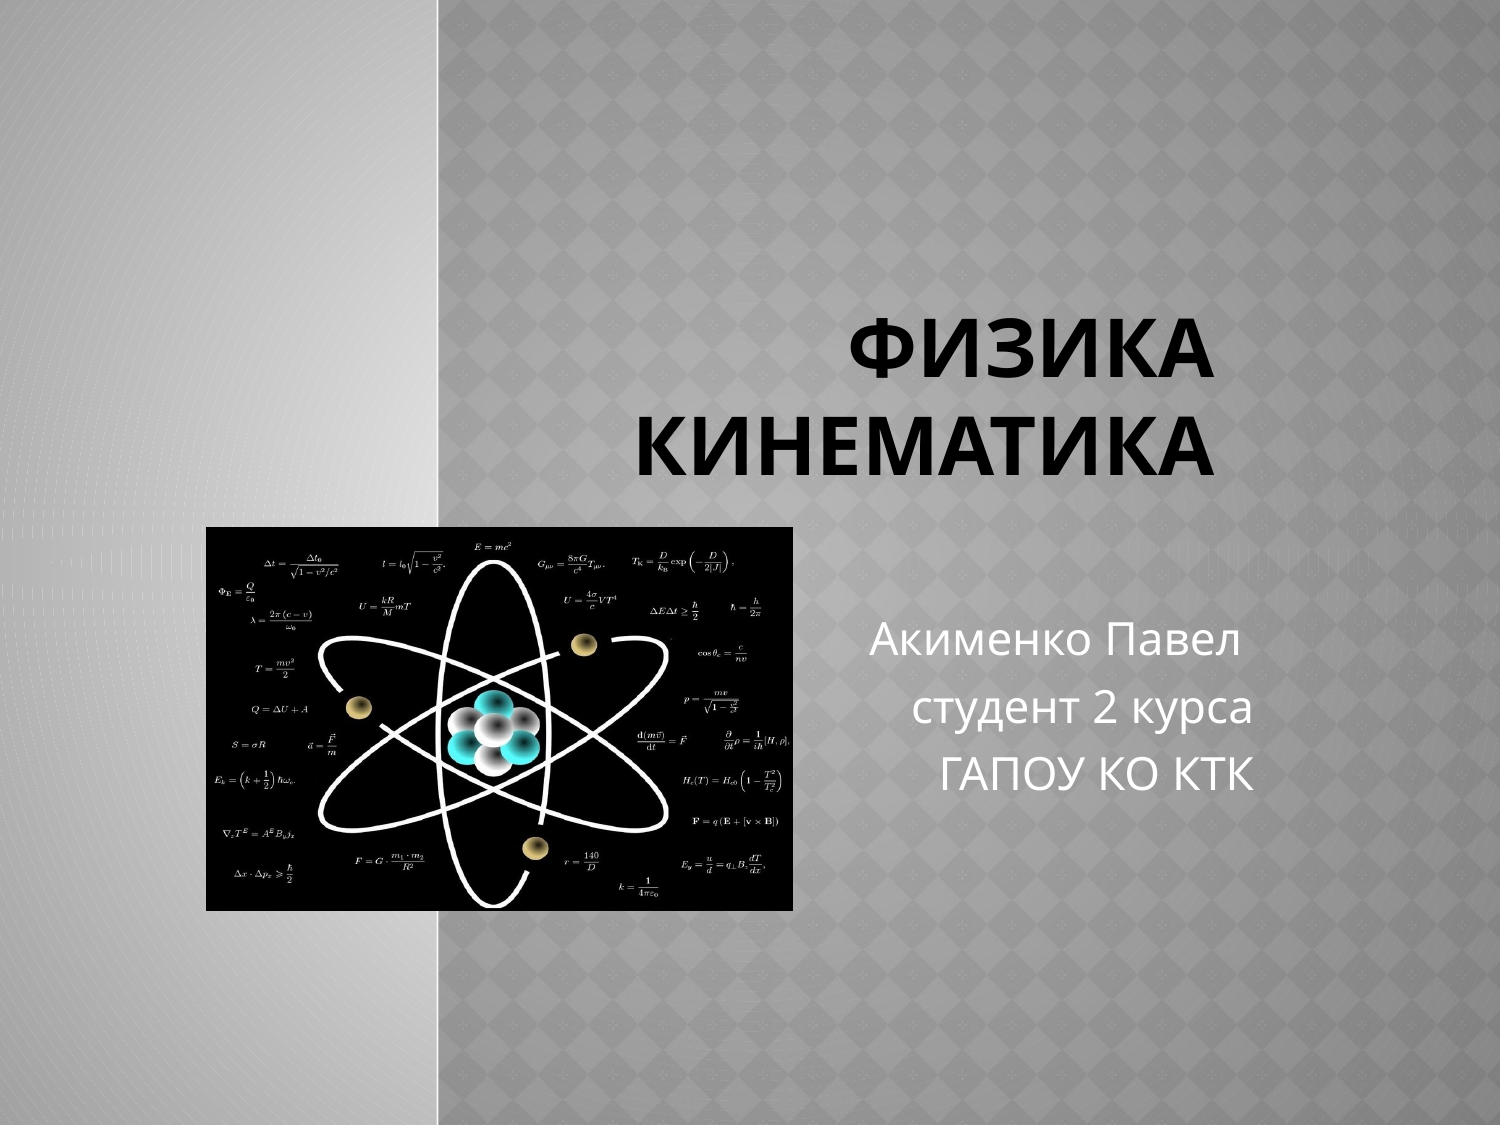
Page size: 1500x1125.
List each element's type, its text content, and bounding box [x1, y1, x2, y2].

title ФИЗИКА Кинематика [283, 294, 1223, 492]
picture [206, 526, 793, 912]
subtitle Акименко Павел студент 2 курса ГАПОУ КО КТК [799, 609, 1262, 860]
